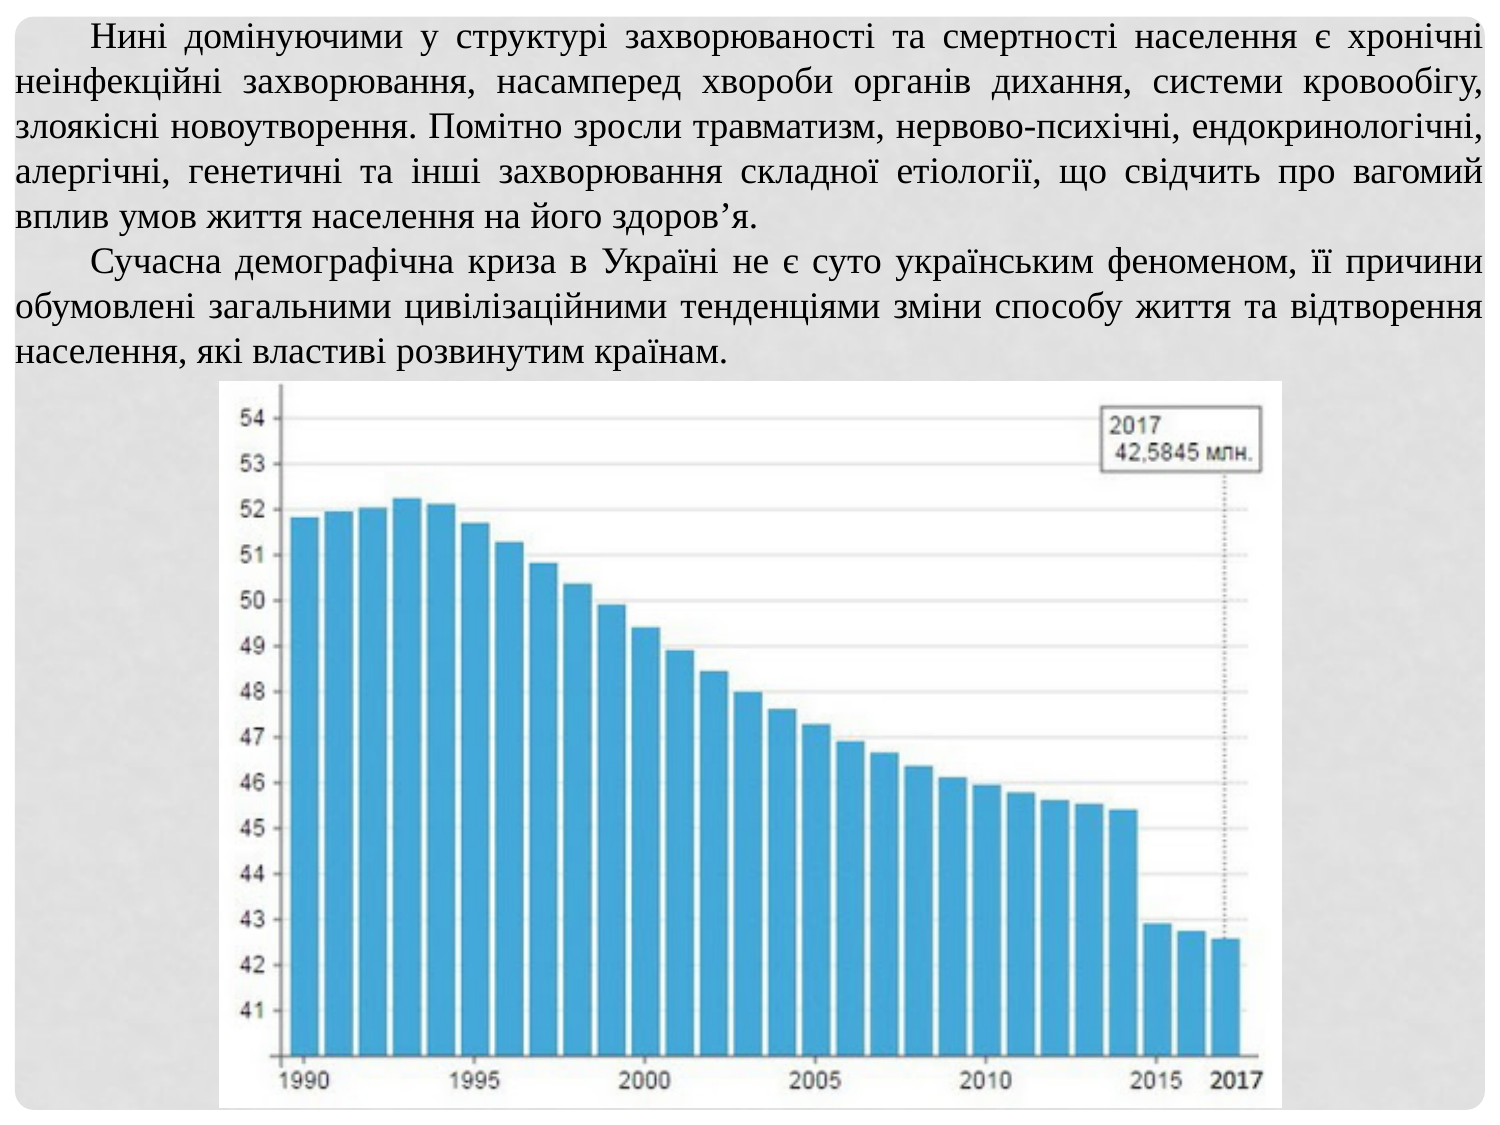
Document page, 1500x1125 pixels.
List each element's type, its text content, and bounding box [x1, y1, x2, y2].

text_box Нині домінуючими у структурі захворюваності та смертності населення є хронічні неінфекційні захворювання, насамперед хвороби органів дихання, системи кровообігу, злоякісні новоутворення. Помітно зросли травматизм, нервово-психічні, ендокринологічні, алергічні, генетичні та інші захворювання складної етіології, що свідчить про вагомий вплив умов життя населення на його здоров’я. Сучасна демографічна криза в Україні не є суто українським феноменом, її причини обумовлені загальними цивілізаційними тенденціями зміни способу життя та відтворення населення, які властиві розвинутим країнам. [0, 3, 1500, 378]
picture [219, 381, 1282, 1108]
